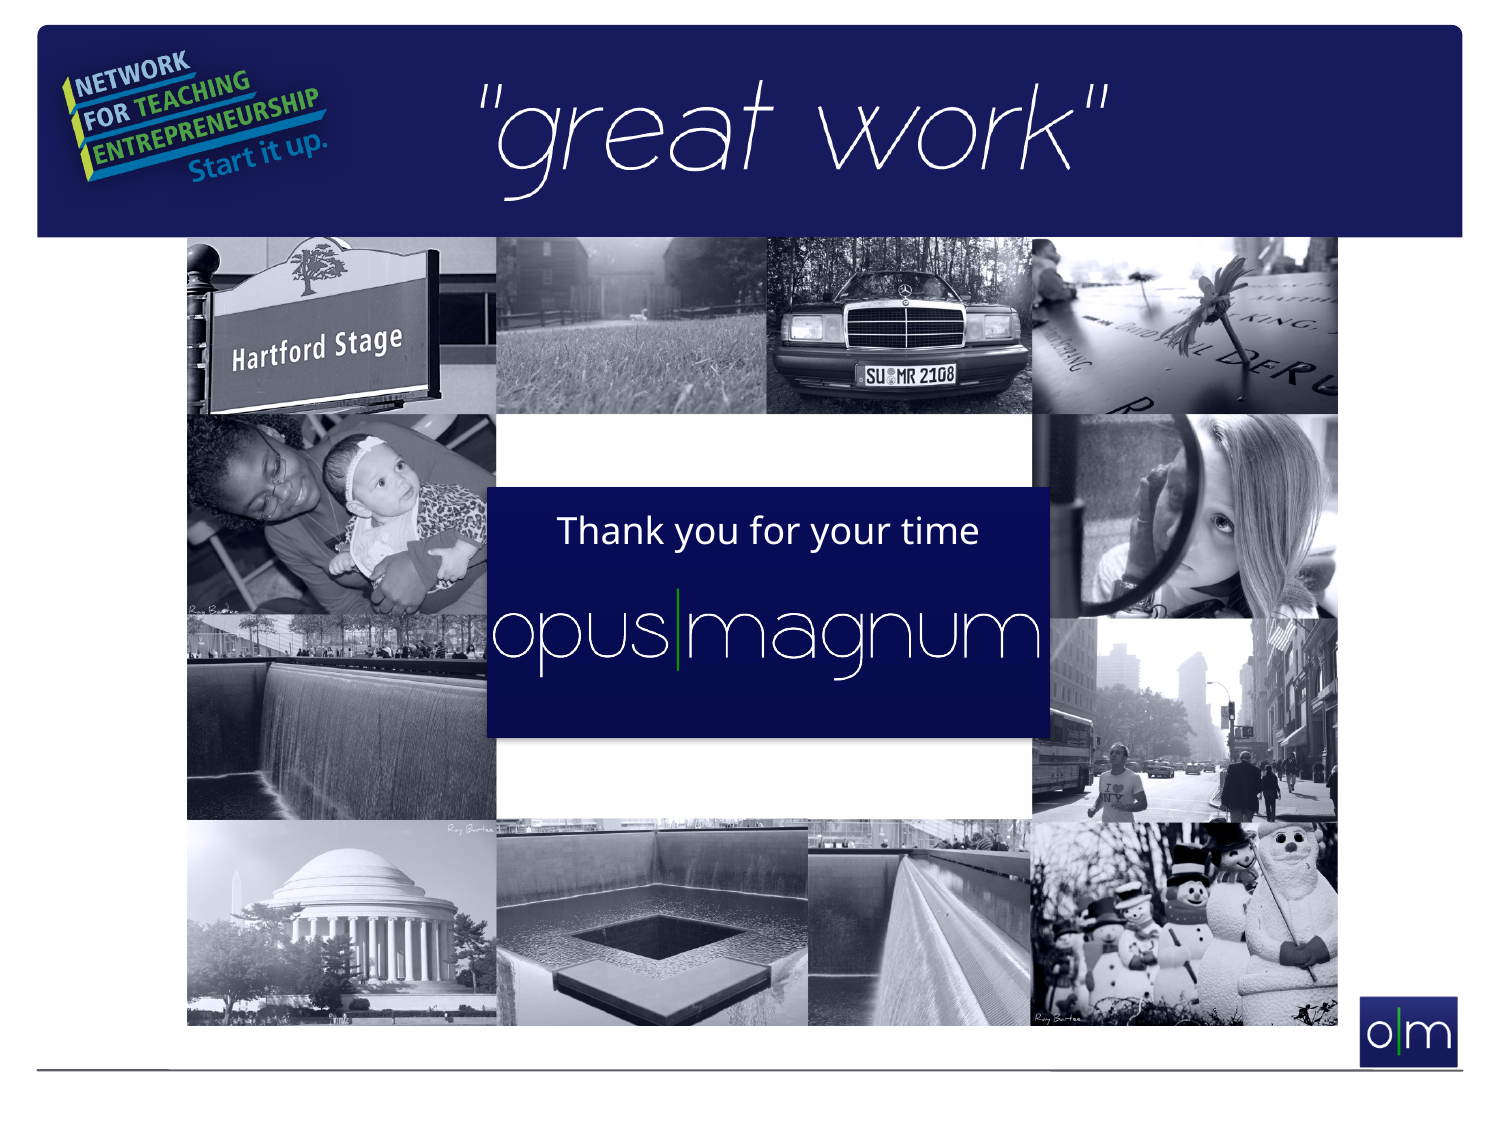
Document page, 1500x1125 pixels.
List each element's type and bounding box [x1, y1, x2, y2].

picture [187, 237, 1338, 1026]
picture [424, 37, 1163, 228]
picture [1339, 962, 1482, 1100]
picture [93, 112, 327, 182]
picture [62, 49, 327, 182]
